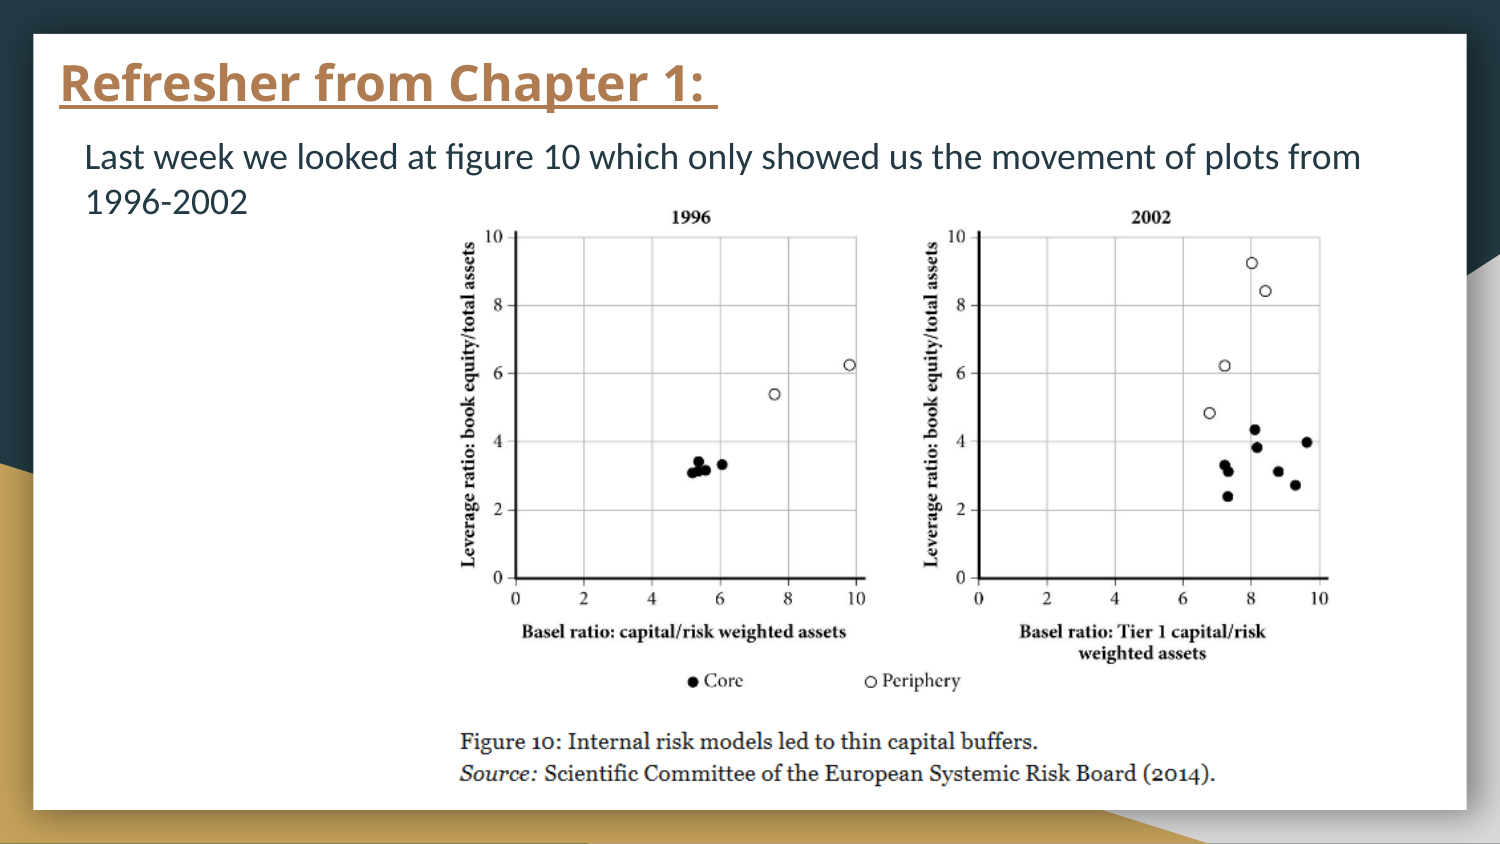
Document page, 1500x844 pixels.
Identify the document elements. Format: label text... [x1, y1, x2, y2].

title Refresher from Chapter 1: [44, 36, 1086, 126]
picture [423, 191, 1366, 791]
text_box Last week we looked at figure 10 which only showed us the movement of plots from 1996-2002 [69, 116, 1445, 643]
